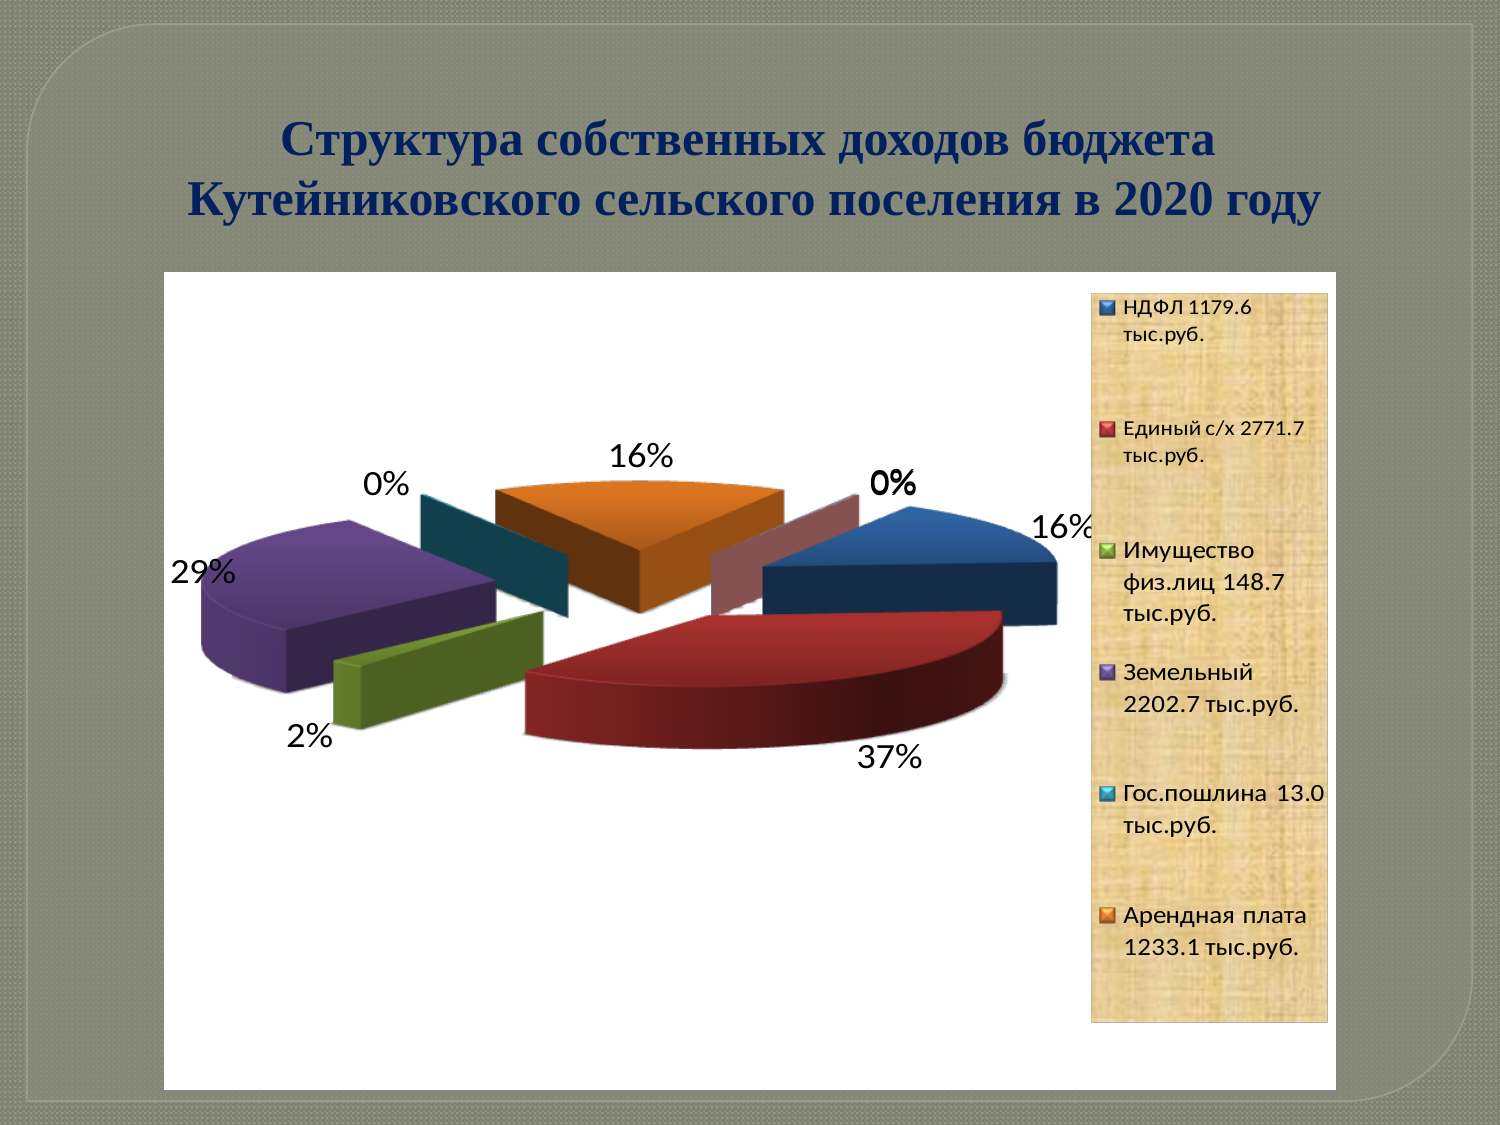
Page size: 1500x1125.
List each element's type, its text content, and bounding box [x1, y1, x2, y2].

title Структура собственных доходов бюджета Кутейниковского сельского поселения в 2020 году [75, 45, 1425, 233]
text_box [153, 262, 1347, 1101]
